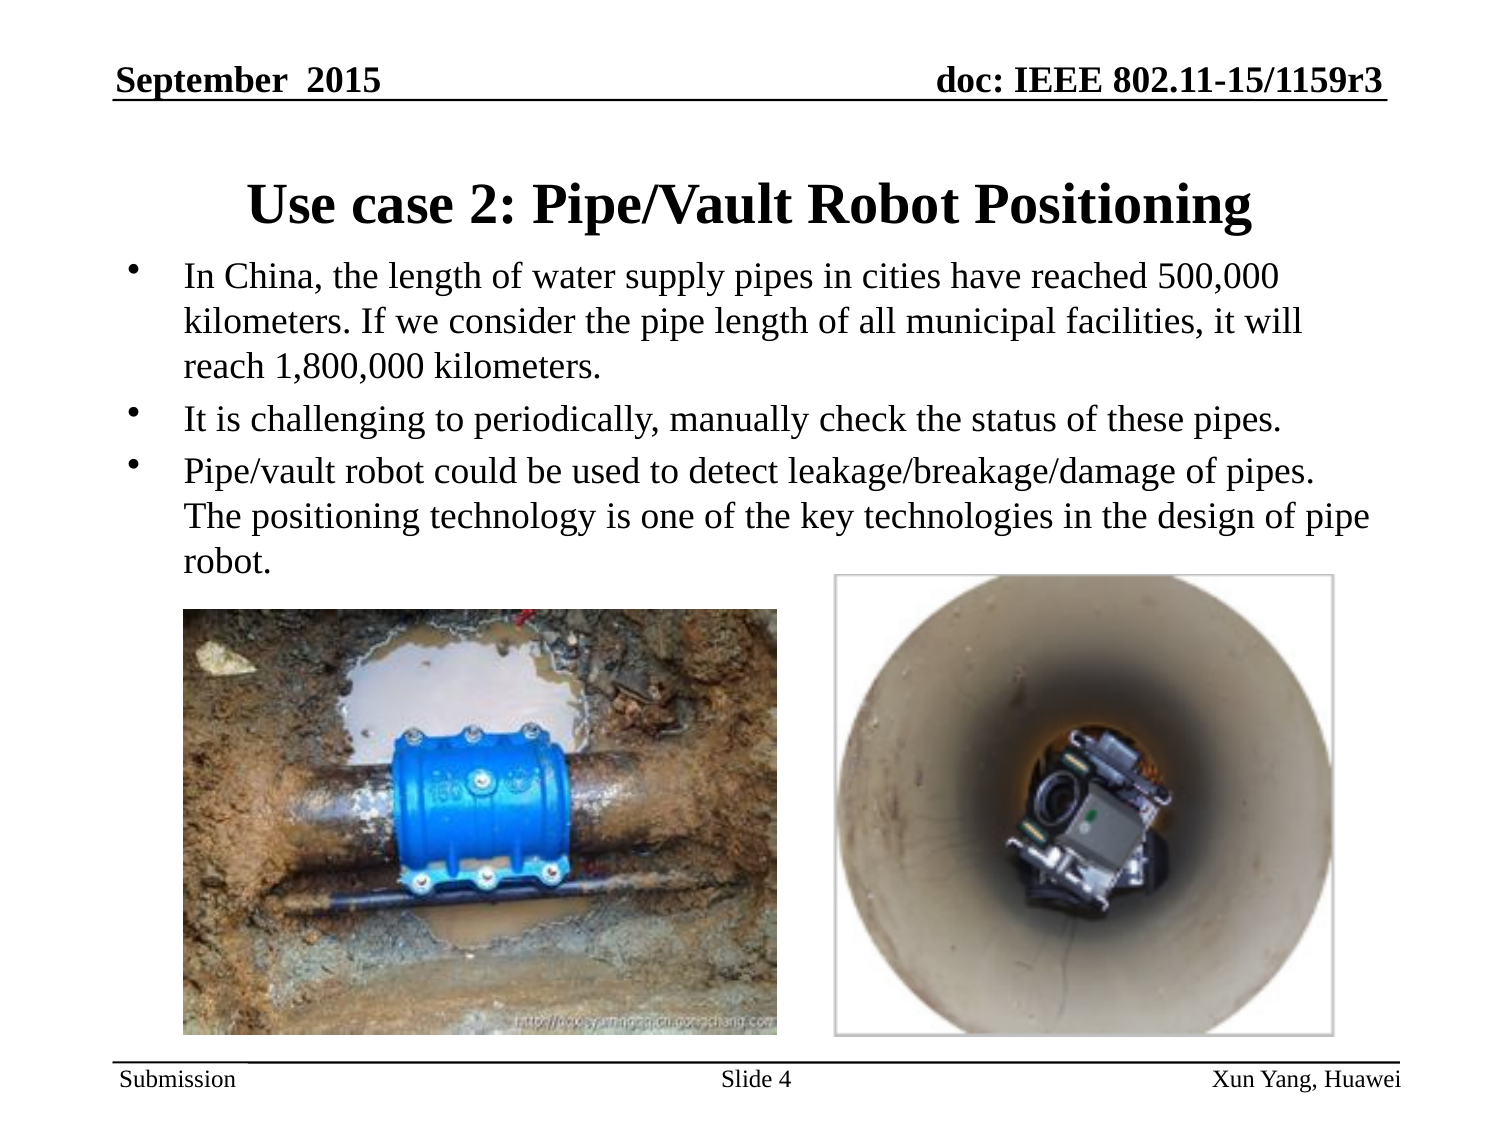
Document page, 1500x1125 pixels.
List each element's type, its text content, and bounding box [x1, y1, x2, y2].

list In China, the length of water supply pipes in cities have reached 500,000 kilometers. If we consider the pipe length of all municipal facilities, it will reach 1,800,000 kilometers. It is challenging to periodically, manually check the status of these pipes. Pipe/vault robot could be used to detect leakage/breakage/damage of pipes. The positioning technology is one of the key technologies in the design of pipe robot. [112, 243, 1388, 622]
footer Xun Yang, Huawei [1209, 1062, 1402, 1093]
title Use case 2: Pipe/Vault Robot Positioning [112, 112, 1388, 243]
picture [182, 609, 777, 1036]
picture [832, 574, 1341, 1037]
slide_number Slide 4 [712, 1062, 800, 1093]
